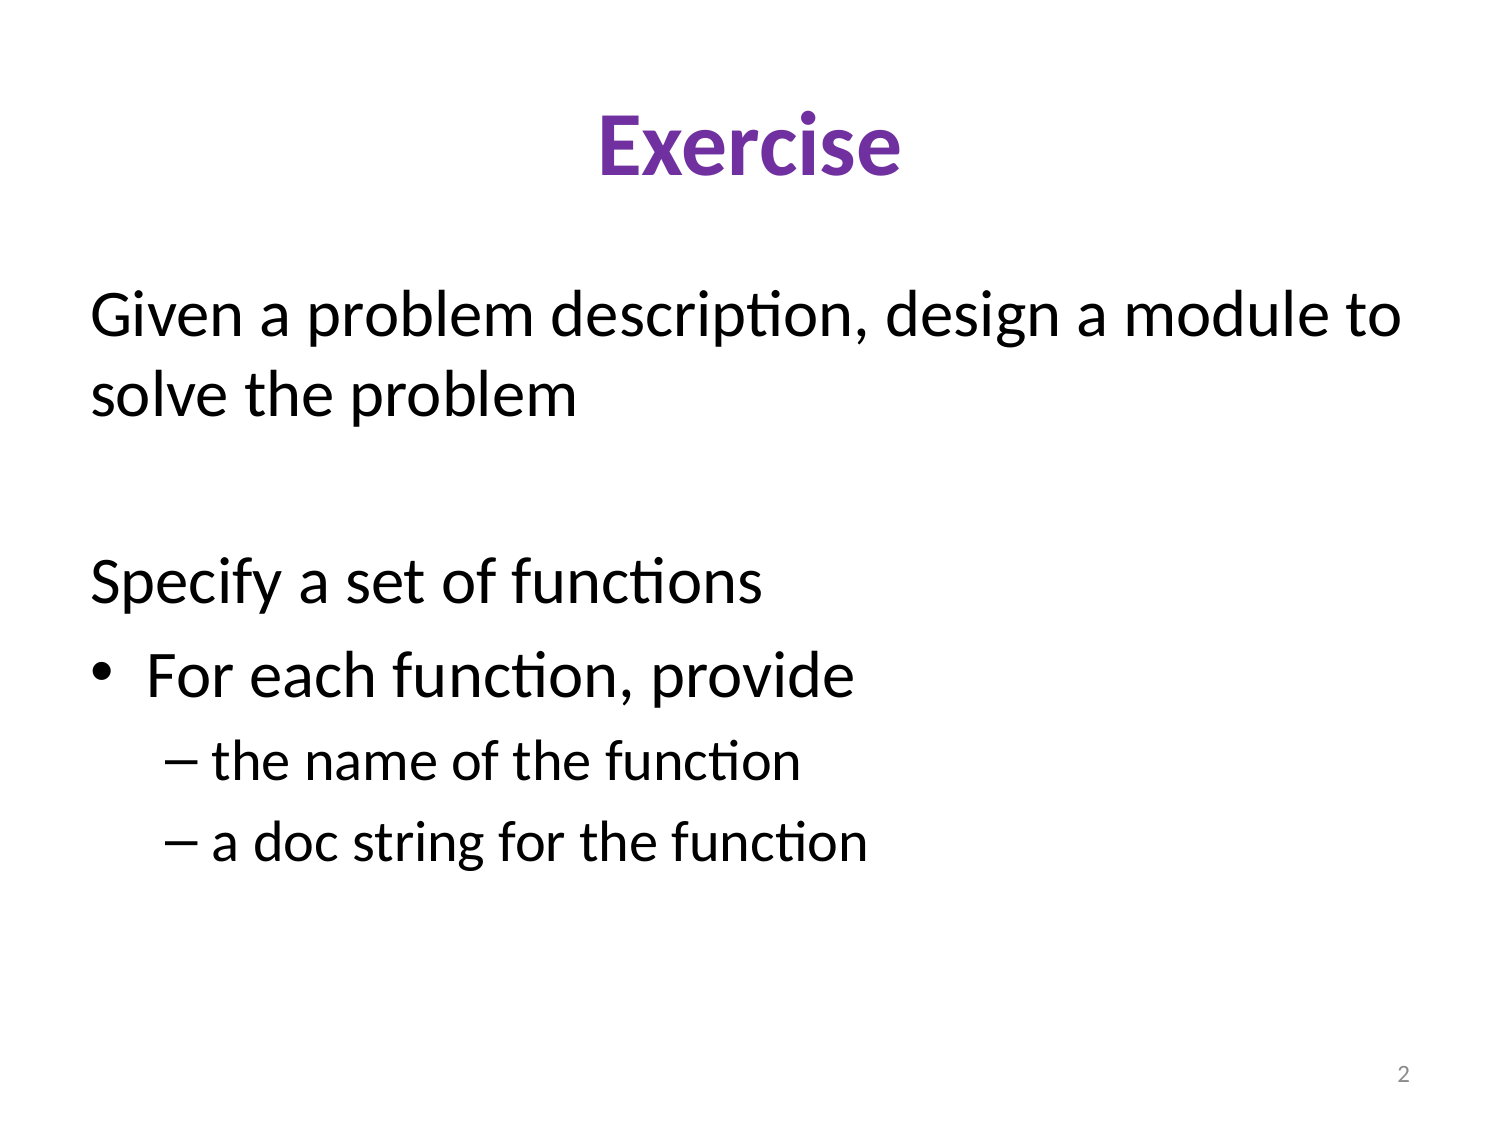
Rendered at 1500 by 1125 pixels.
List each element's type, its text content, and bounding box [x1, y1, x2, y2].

title Exercise [75, 45, 1425, 233]
list Given a problem description, design a module to solve the problem Specify a set of functions For each function, provide the name of the function a doc string for the function [75, 262, 1425, 1005]
slide_number 2 [1074, 1042, 1425, 1103]
